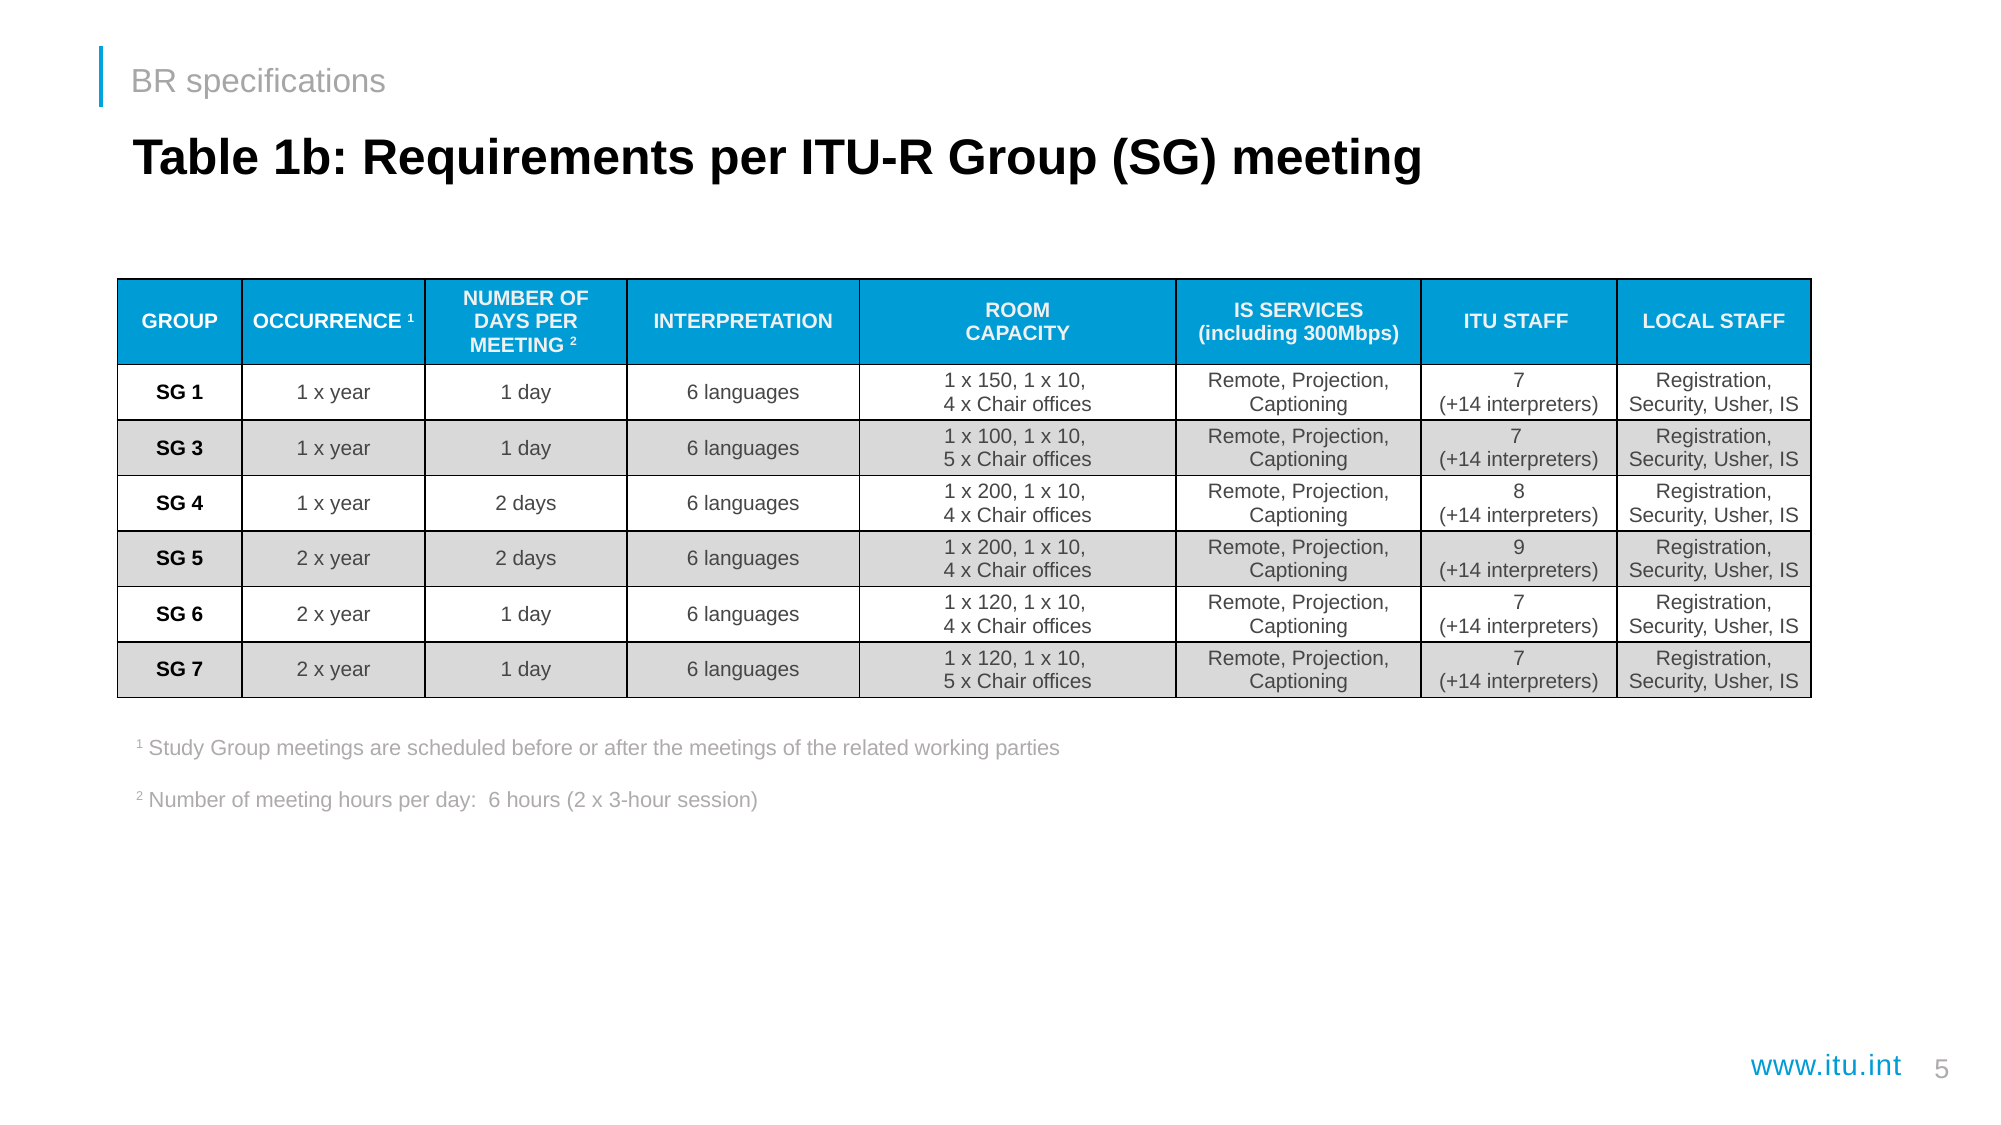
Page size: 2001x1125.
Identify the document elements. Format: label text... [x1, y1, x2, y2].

table_cell SG 3 [118, 421, 241, 475]
table_cell 2 x year [243, 532, 424, 586]
table_cell 1 day [426, 365, 626, 419]
table_cell 6 languages [628, 532, 859, 586]
table_cell Remote, Projection, Captioning [1177, 476, 1420, 530]
table_header IS SERVICES (including 300Mbps) [1177, 280, 1420, 364]
table_header GROUP [118, 280, 241, 364]
table_cell 6 languages [628, 476, 859, 530]
table_cell SG 1 [118, 365, 241, 419]
table_cell 1 day [426, 421, 626, 475]
table_cell 7 (+14 interpreters) [1422, 587, 1616, 641]
table_cell Registration, Security, Usher, IS [1618, 476, 1810, 530]
table_cell 1 x 100, 1 x 10, 5 x Chair offices [860, 421, 1175, 475]
table_cell 6 languages [628, 421, 859, 475]
table_cell 1 x 150, 1 x 10, 4 x Chair offices [860, 365, 1175, 419]
table_cell 9 (+14 interpreters) [1422, 532, 1616, 586]
table_cell 6 languages [628, 587, 859, 641]
table_cell 1 day [426, 587, 626, 641]
table_cell 1 x 200, 1 x 10, 4 x Chair offices [860, 476, 1175, 530]
table_cell 2 x year [243, 587, 424, 641]
table_cell Remote, Projection, Captioning [1177, 532, 1420, 586]
table_cell 2 x year [243, 643, 424, 697]
table_cell Remote, Projection, Captioning [1177, 587, 1420, 641]
list BR specifications [100, 51, 848, 102]
table_cell SG 6 [118, 587, 241, 641]
table_cell Registration, Security, Usher, IS [1618, 365, 1810, 419]
table_cell Remote, Projection, Captioning [1177, 643, 1420, 697]
table_cell Remote, Projection, Captioning [1177, 365, 1420, 419]
text_box 1 Study Group meetings are scheduled before or after the meetings of the related working parties 2 Number of meeting hours per day: 6 hours (2 x 3-hour session) [121, 725, 1267, 872]
table_cell 7 (+14 interpreters) [1422, 643, 1616, 697]
table_cell 7 (+14 interpreters) [1422, 421, 1616, 475]
table_header INTERPRETATION [628, 280, 859, 364]
table_cell 1 x 200, 1 x 10, 4 x Chair offices [860, 532, 1175, 586]
table_cell 1 x 120, 1 x 10, 4 x Chair offices [860, 587, 1175, 641]
table_cell 1 x year [243, 421, 424, 475]
table_cell 1 day [426, 643, 626, 697]
text_box Table 1b: Requirements per ITU-R Group (SG) meeting [117, 123, 1842, 228]
table_cell SG 4 [118, 476, 241, 530]
table_cell Registration, Security, Usher, IS [1618, 532, 1810, 586]
table_header ITU STAFF [1422, 280, 1616, 364]
table_cell Registration, Security, Usher, IS [1618, 421, 1810, 475]
table_cell SG 5 [118, 532, 241, 586]
table_cell Registration, Security, Usher, IS [1618, 643, 1810, 697]
table_cell SG 7 [118, 643, 241, 697]
table_cell 1 x 120, 1 x 10, 5 x Chair offices [860, 643, 1175, 697]
table_header ROOM CAPACITY [860, 280, 1175, 364]
table_cell 6 languages [628, 643, 859, 697]
table_cell Remote, Projection, Captioning [1177, 421, 1420, 475]
table_header OCCURRENCE 1 [243, 280, 424, 364]
table_cell Registration, Security, Usher, IS [1618, 587, 1810, 641]
table_cell 1 x year [243, 476, 424, 530]
table_header NUMBER OF DAYS PER MEETING 2 [426, 280, 626, 364]
table_header LOCAL STAFF [1618, 280, 1810, 364]
table_cell 2 days [426, 476, 626, 530]
table_cell 8 (+14 interpreters) [1422, 476, 1616, 530]
table_cell 7 (+14 interpreters) [1422, 365, 1616, 419]
table_cell 2 days [426, 532, 626, 586]
table_cell 1 x year [243, 365, 424, 419]
table_cell 6 languages [628, 365, 859, 419]
